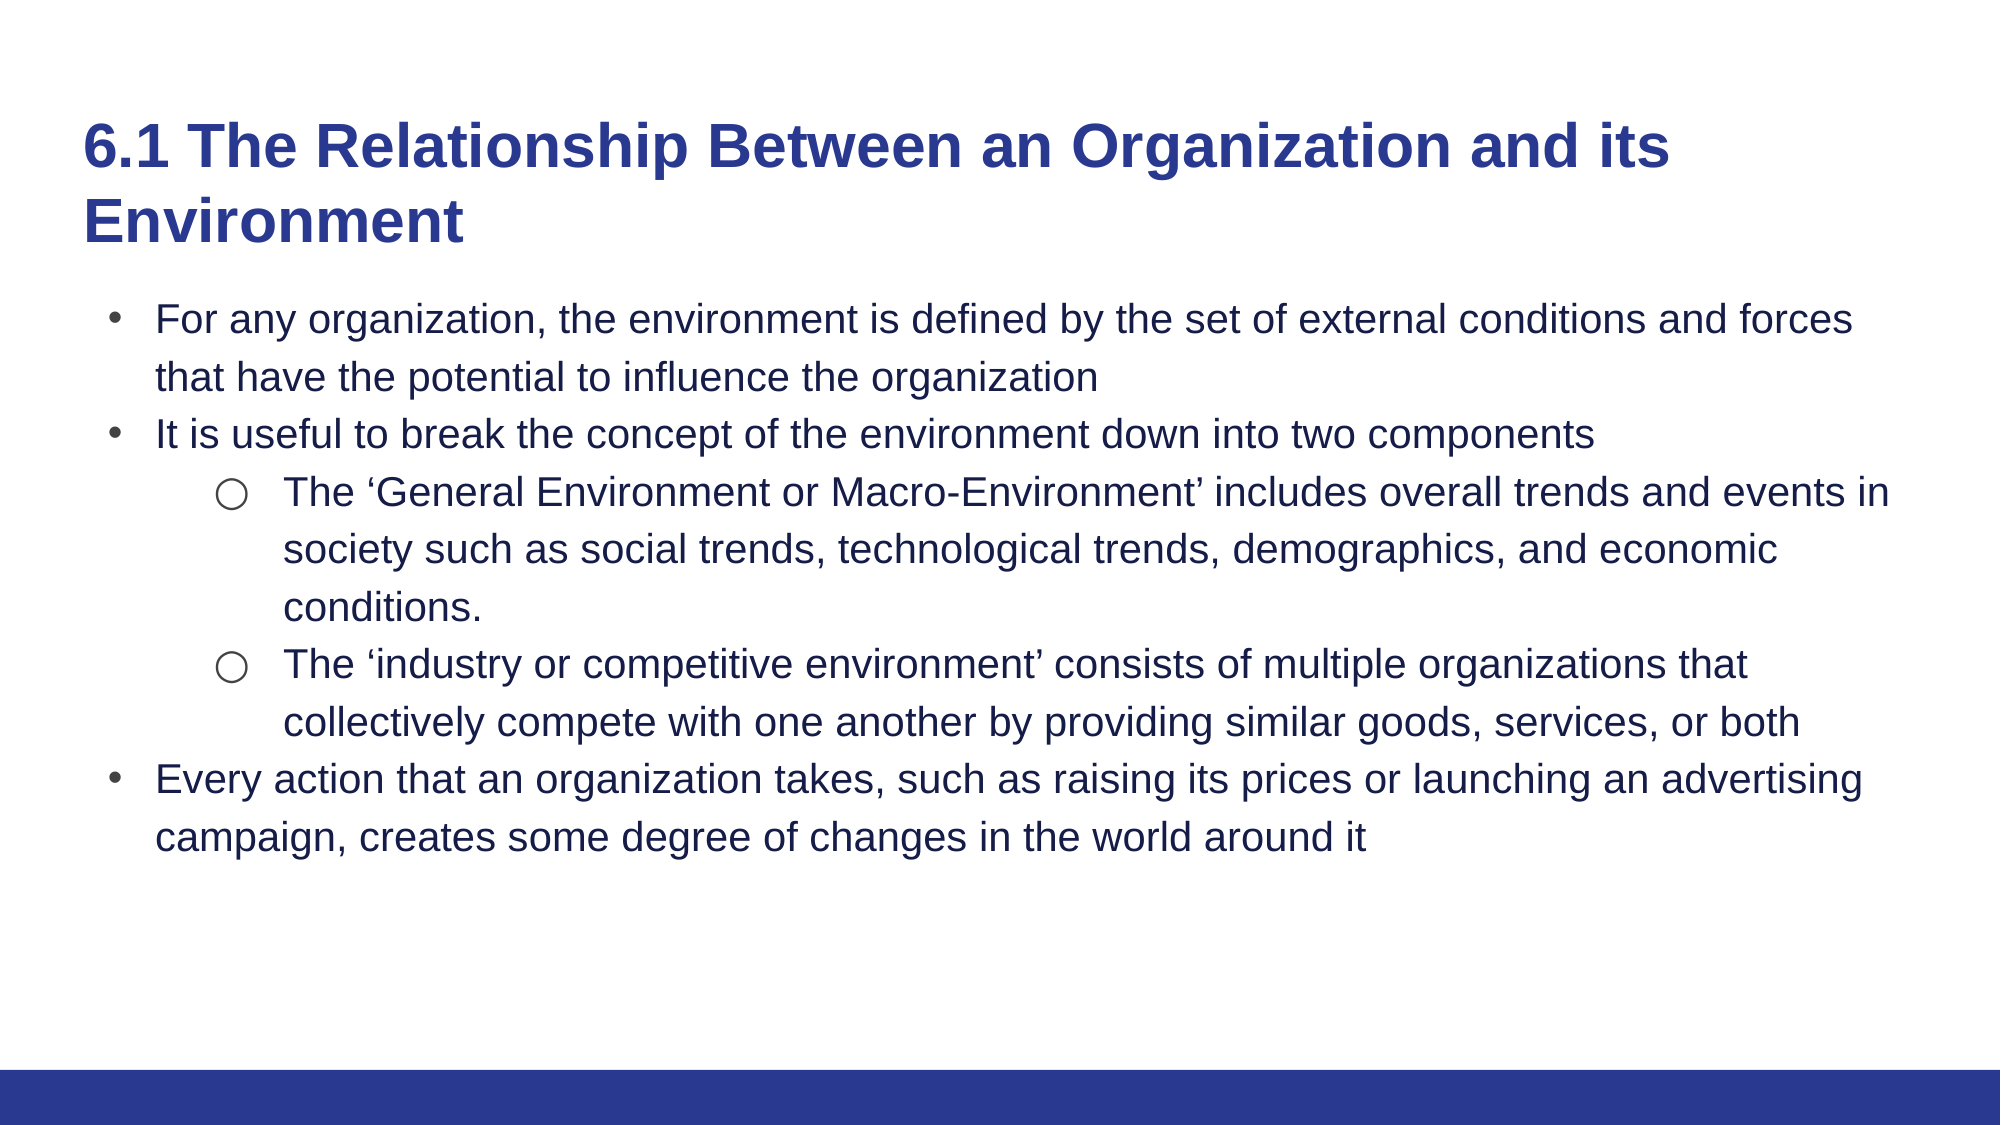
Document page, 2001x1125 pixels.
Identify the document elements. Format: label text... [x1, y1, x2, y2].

title 6.1 The Relationship Between an Organization and its Environment [68, 89, 1932, 223]
list For any organization, the environment is defined by the set of external conditions and forces that have the potential to influence the organization It is useful to break the concept of the environment down into two components The ‘General Environment or Macro-Environment’ includes overall trends and events in society such as social trends, technological trends, demographics, and economic conditions. The ‘industry or competitive environment’ consists of multiple organizations that collectively compete with one another by providing similar goods, services, or both Every action that an organization takes, such as raising its prices or launching an advertising campaign, creates some degree of changes in the world around it [68, 269, 1932, 1036]
